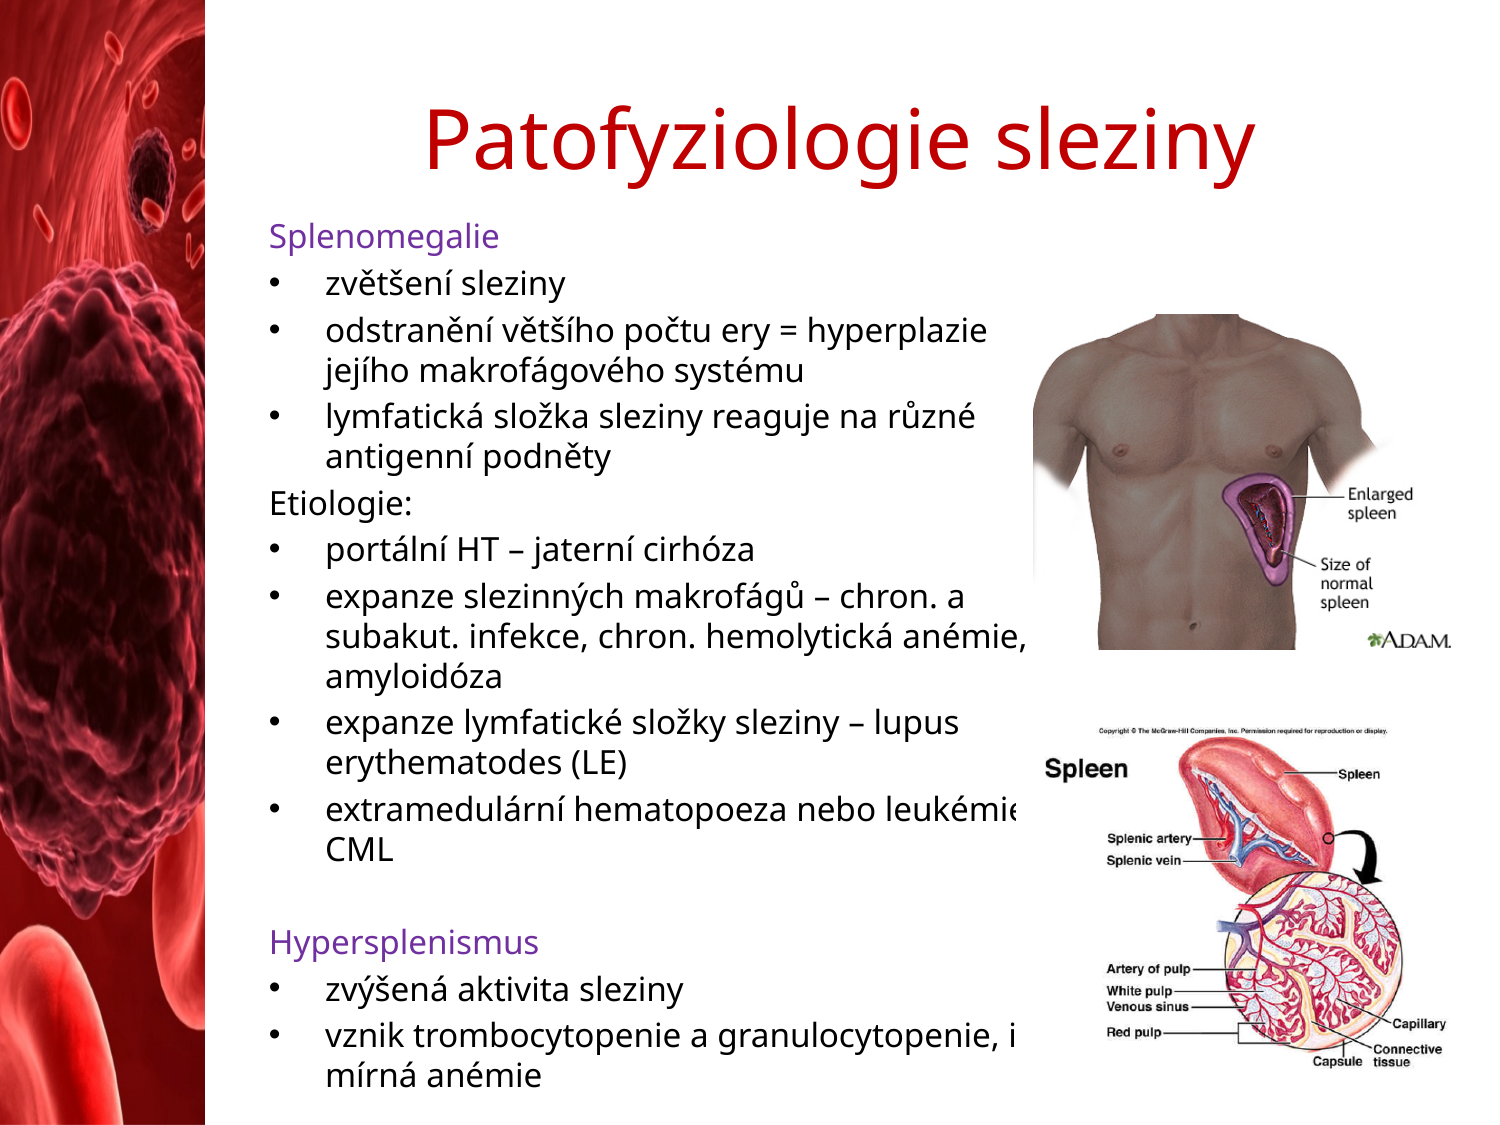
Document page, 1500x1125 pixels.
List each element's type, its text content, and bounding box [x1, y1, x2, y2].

list Splenomegalie zvětšení sleziny odstranění většího počtu ery = hyperplazie jejího makrofágového systému lymfatická složka sleziny reaguje na různé antigenní podněty Etiologie: portální HT – jaterní cirhóza expanze slezinných makrofágů – chron. a subakut. infekce, chron. hemolytická anémie, amyloidóza expanze lymfatické složky sleziny – lupus erythematodes (LE) extramedulární hematopoeza nebo leukémie – CML Hypersplenismus zvýšená aktivita sleziny vznik trombocytopenie a granulocytopenie, i mírná anémie [253, 208, 1081, 1106]
picture [0, 0, 664, 1124]
picture [1016, 727, 1471, 1069]
picture [1033, 314, 1453, 650]
title Patofyziologie sleziny [205, 42, 1500, 231]
